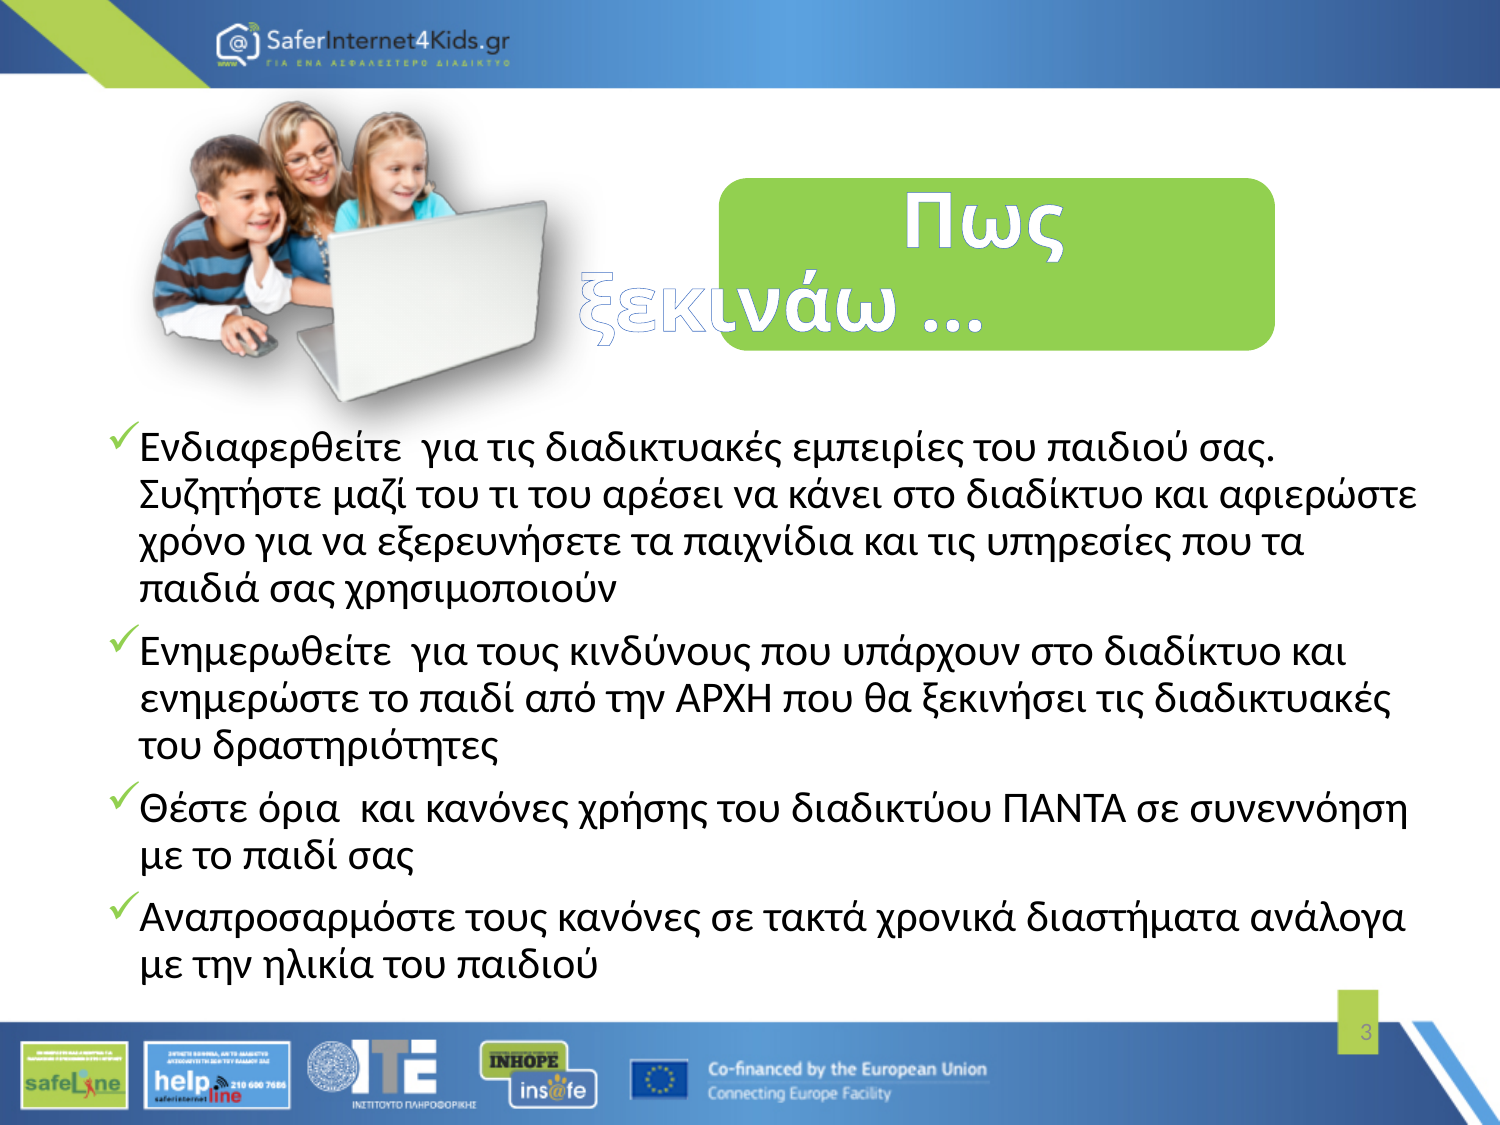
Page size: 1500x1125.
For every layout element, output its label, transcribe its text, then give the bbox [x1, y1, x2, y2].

list Ενδιαφερθείτε για τις διαδικτυακές εμπειρίες του παιδιού σας. Συζητήστε μαζί του τι του αρέσει να κάνει στο διαδίκτυο και αφιερώστε χρόνο για να εξερευνήσετε τα παιχνίδια και τις υπηρεσίες που τα παιδιά σας χρησιμοποιούν Ενημερωθείτε για τους κινδύνους που υπάρχουν στο διαδίκτυο και ενημερώστε το παιδί από την ΑΡΧΗ που θα ξεκινήσει τις διαδικτυακές του δραστηριότητες Θέστε όρια και κανόνες χρήσης του διαδικτύου ΠΑΝΤΑ σε συνεννόηση με το παιδί σας Αναπροσαρμόστε τους κανόνες σε τακτά χρονικά διαστήματα ανάλογα με την ηλικία του παιδιού [91, 416, 1437, 1001]
slide_number 3 [1050, 1000, 1388, 1061]
picture [0, 0, 1500, 1125]
title Πως ξεκινάω … [592, 172, 1275, 357]
